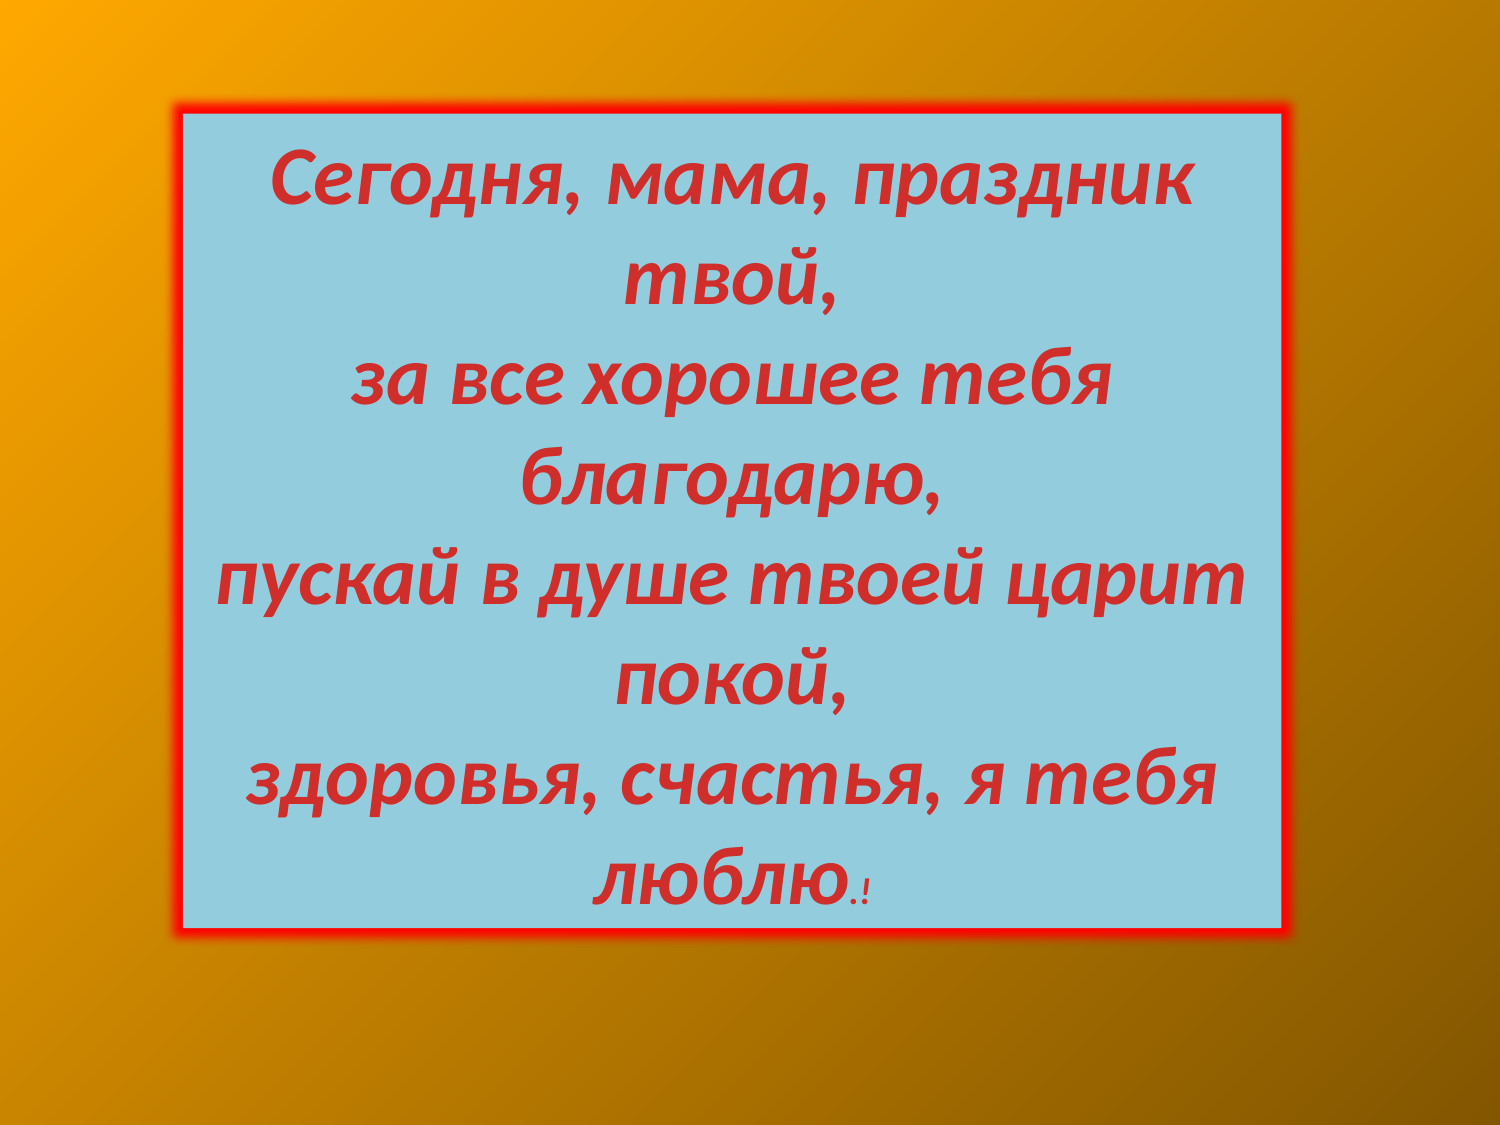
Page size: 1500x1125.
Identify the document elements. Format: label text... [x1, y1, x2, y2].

text_box Сегодня, мама, праздник твой, за все хорошее тебя благодарю, пускай в душе твоей царит покой, здоровья, счастья, я тебя люблю.! [182, 113, 1282, 929]
